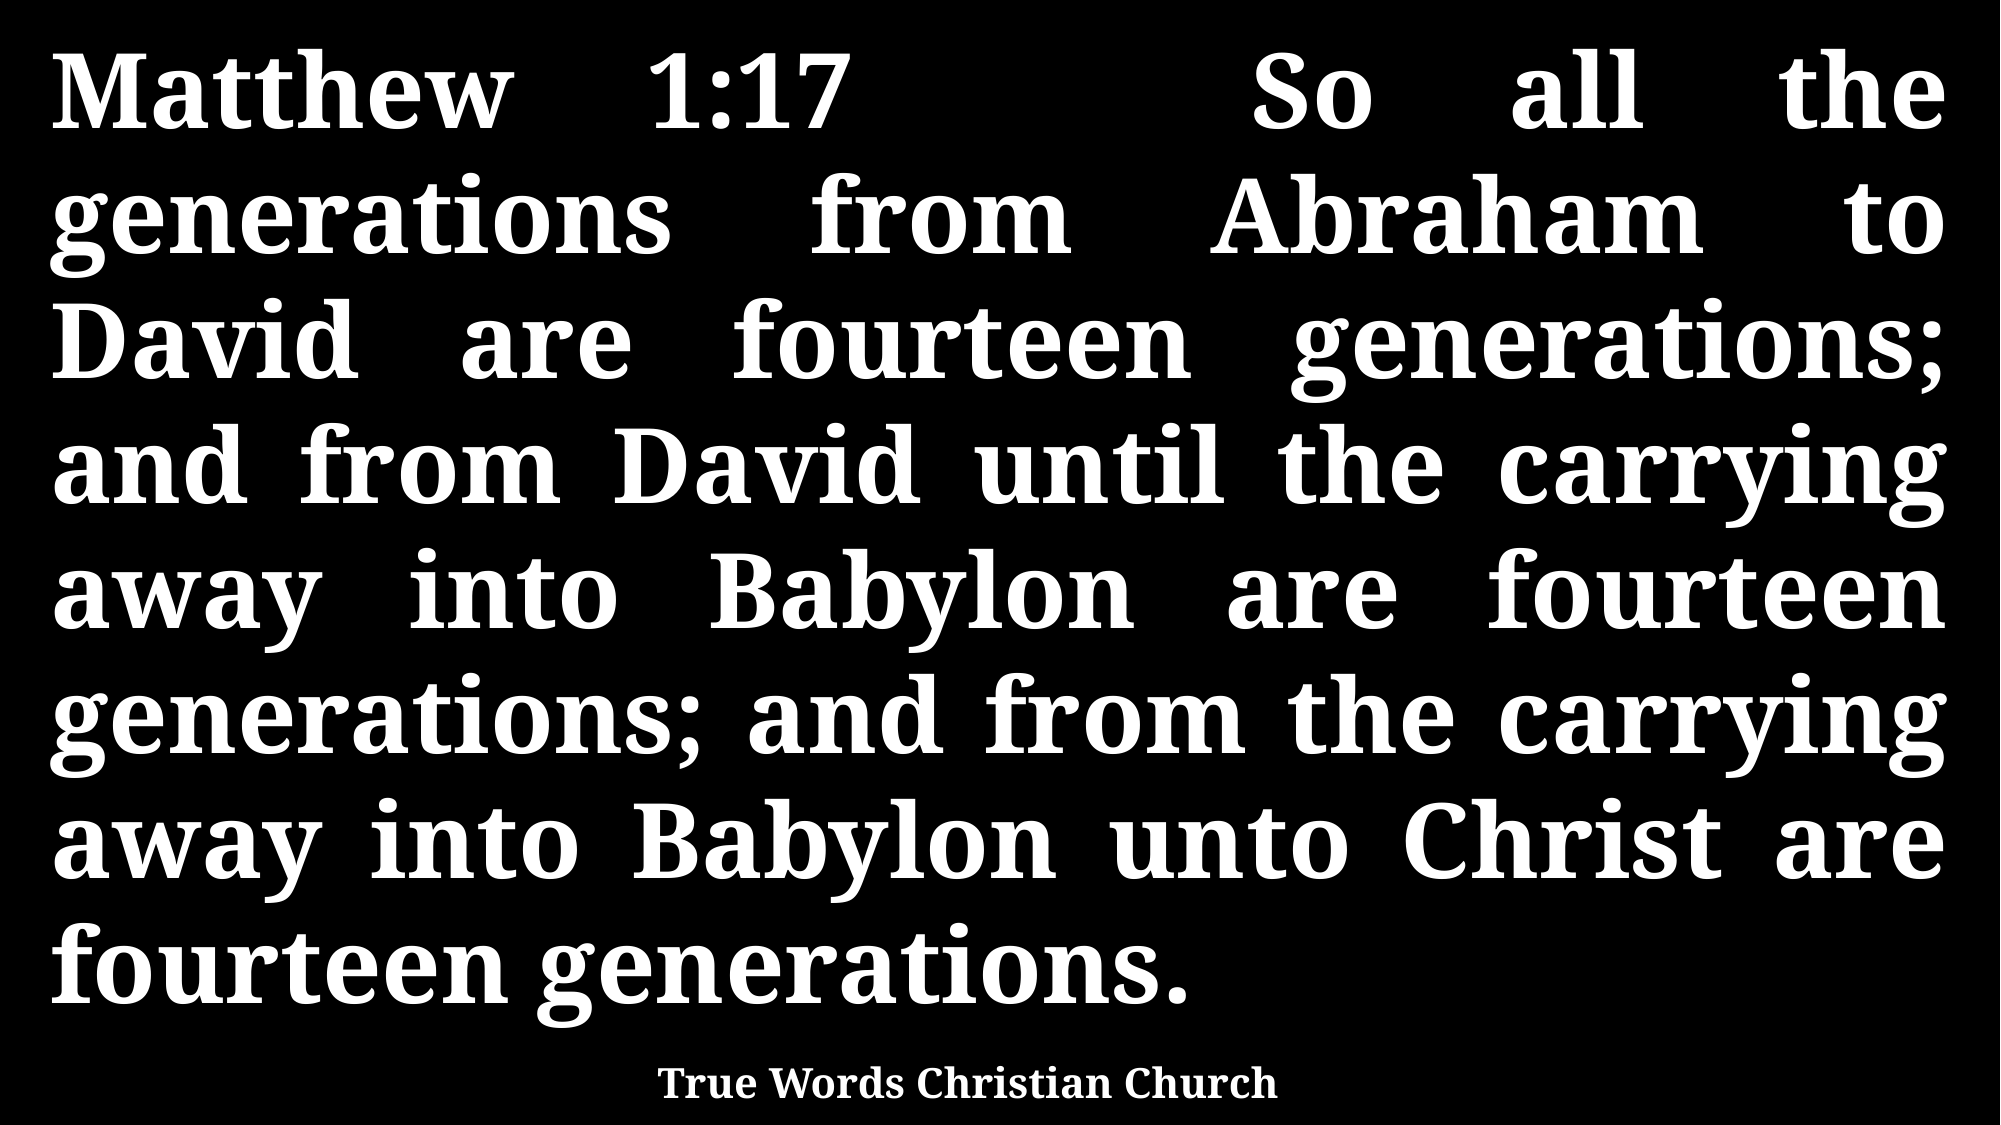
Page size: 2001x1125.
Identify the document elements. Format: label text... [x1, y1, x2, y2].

text_box Matthew 1:17 So all the generations from Abraham to David are fourteen generations; and from David until the carrying away into Babylon are fourteen generations; and from the carrying away into Babylon unto Christ are fourteen generations. [35, 17, 1965, 1032]
text_box True Words Christian Church [642, 1049, 1294, 1114]
